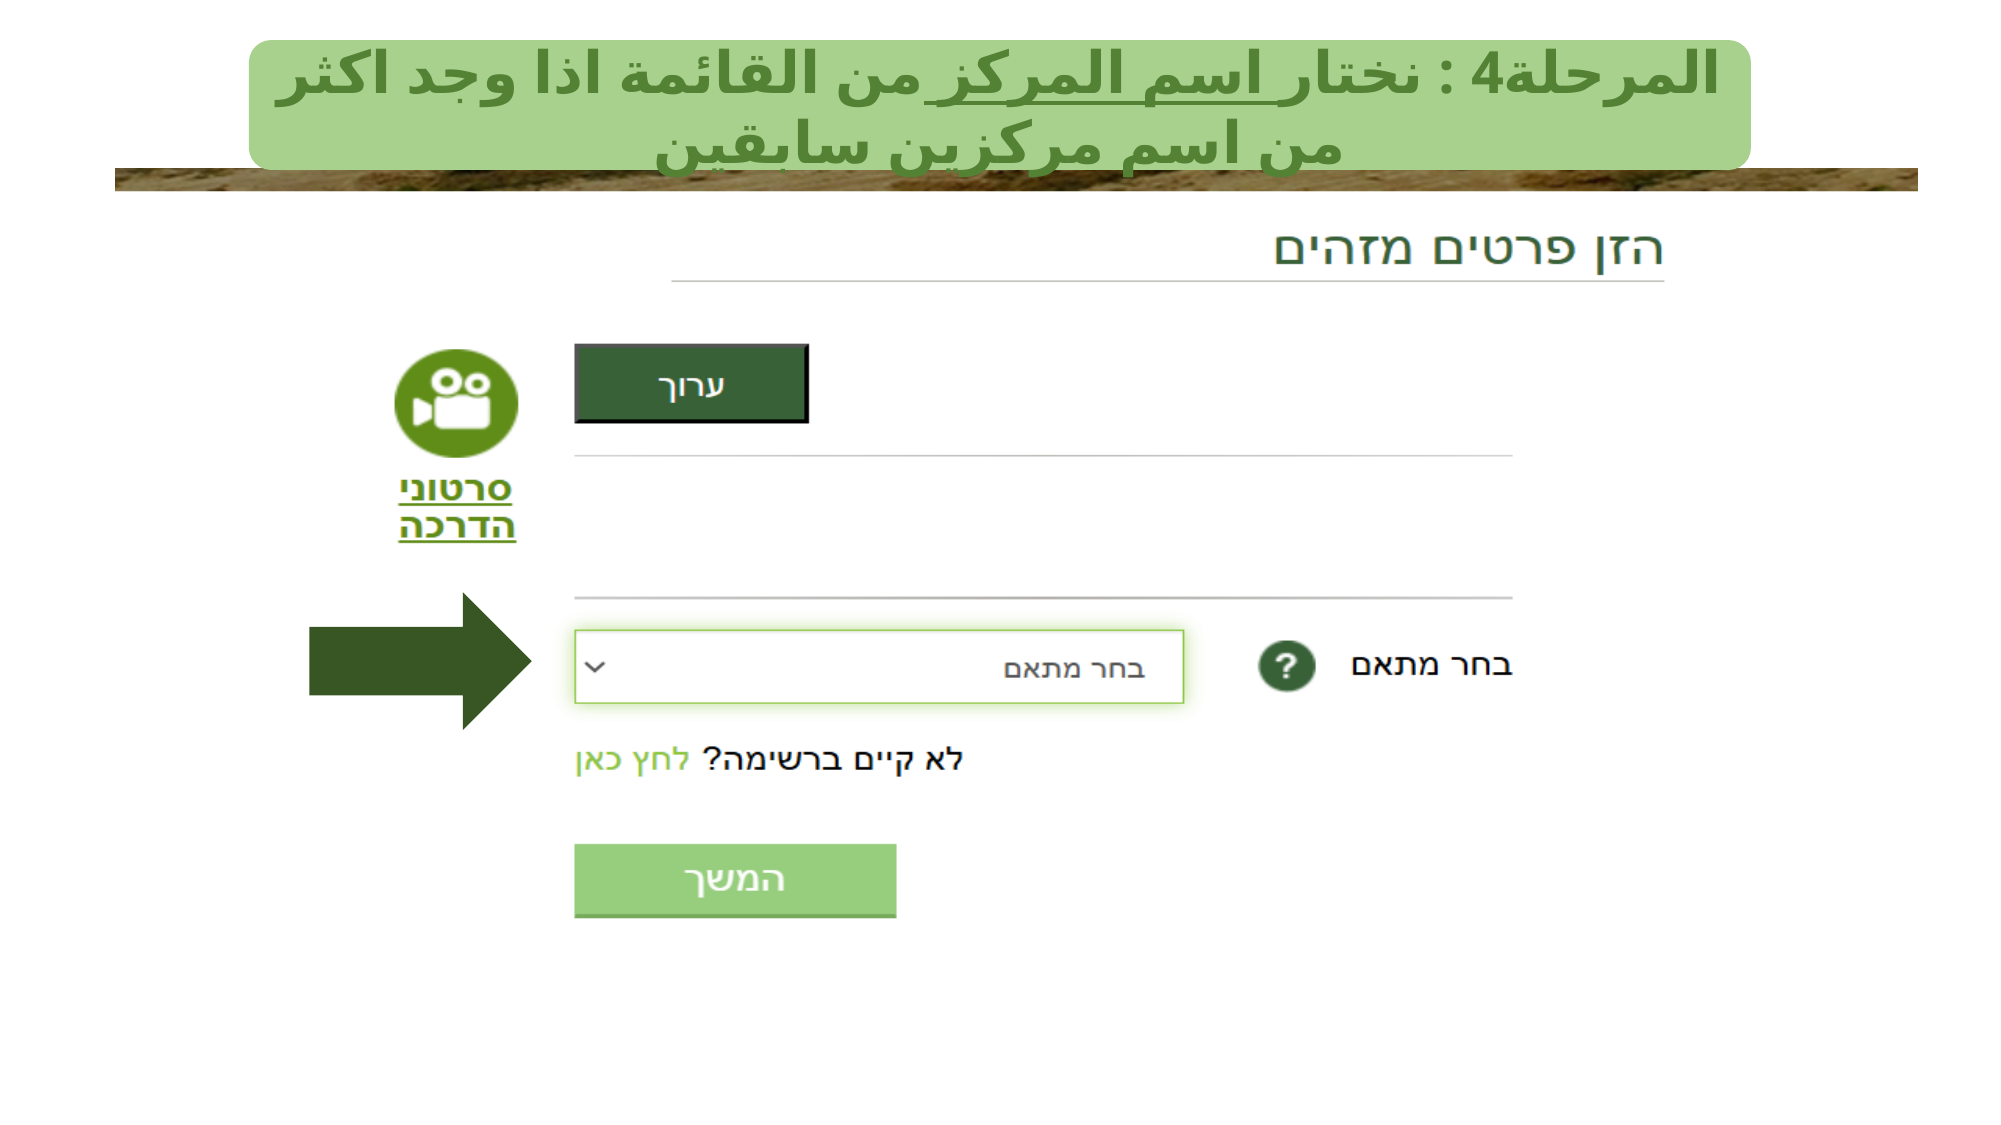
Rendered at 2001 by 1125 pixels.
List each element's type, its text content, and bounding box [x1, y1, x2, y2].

picture [115, 168, 1918, 939]
text_box المرحلة4 : نختار اسم المركز من القائمة اذا وجد اكثر من اسم مركزين سابقين [248, 40, 1751, 168]
